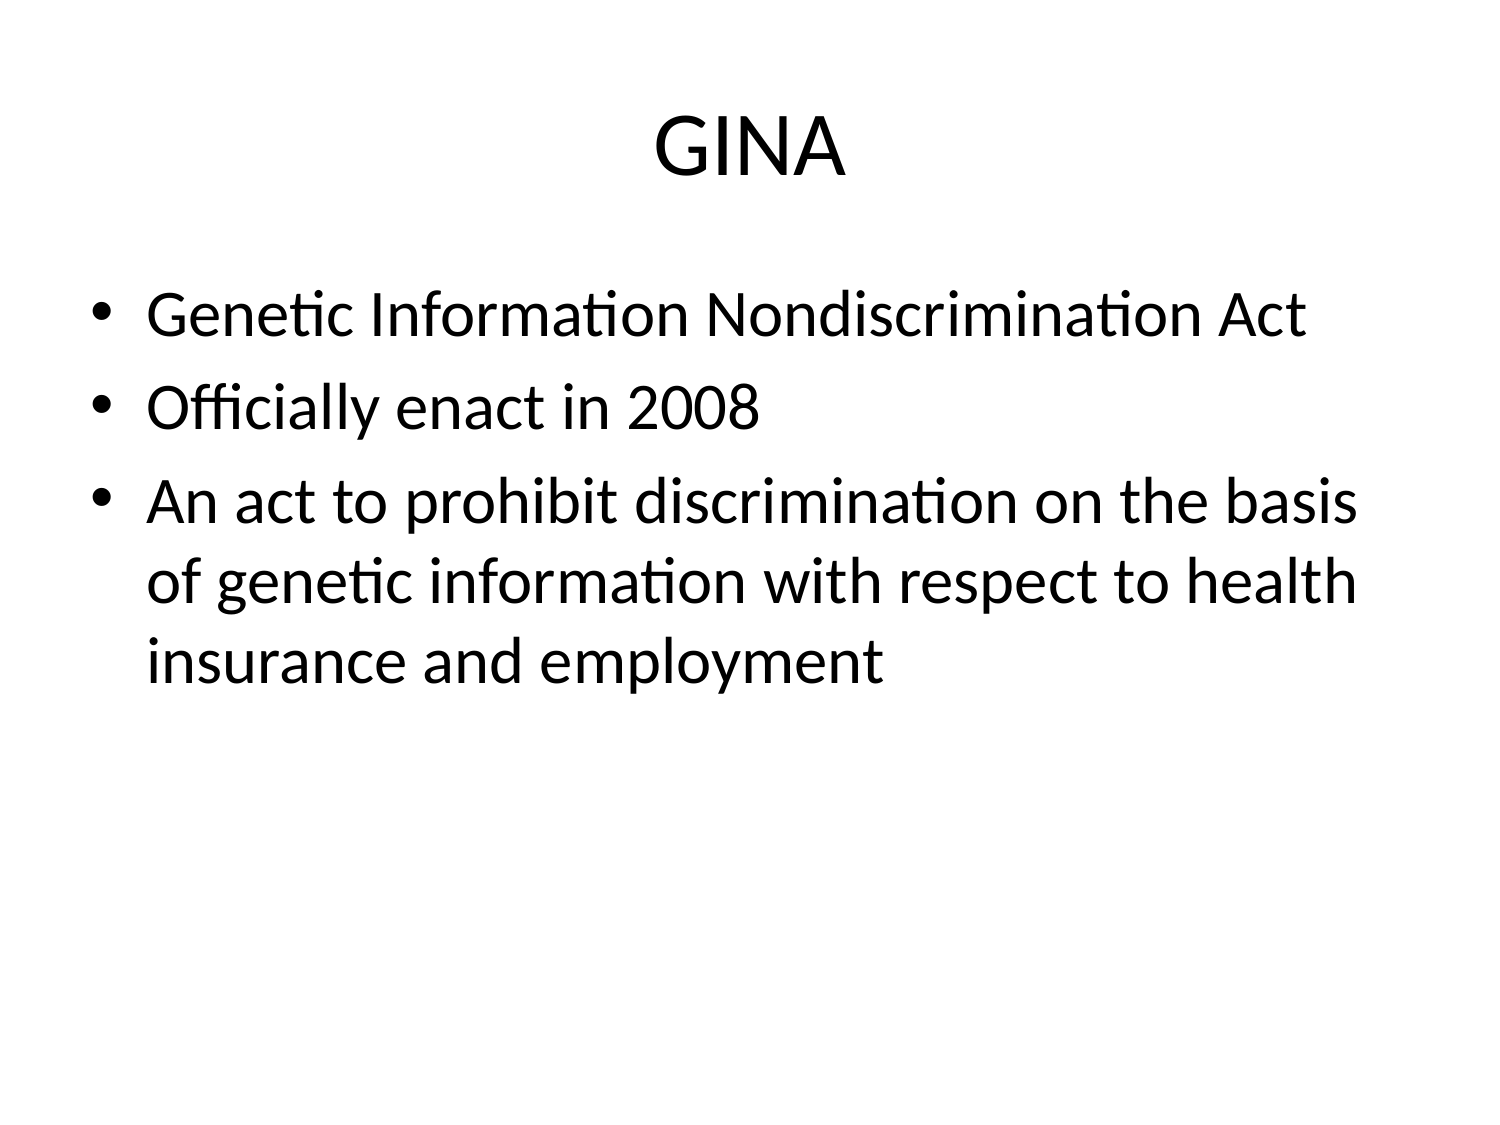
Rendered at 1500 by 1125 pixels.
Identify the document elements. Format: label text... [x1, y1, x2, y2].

list Genetic Information Nondiscrimination Act Officially enact in 2008 An act to prohibit discrimination on the basis of genetic information with respect to health insurance and employment [75, 262, 1425, 1005]
title GINA [75, 45, 1425, 233]
